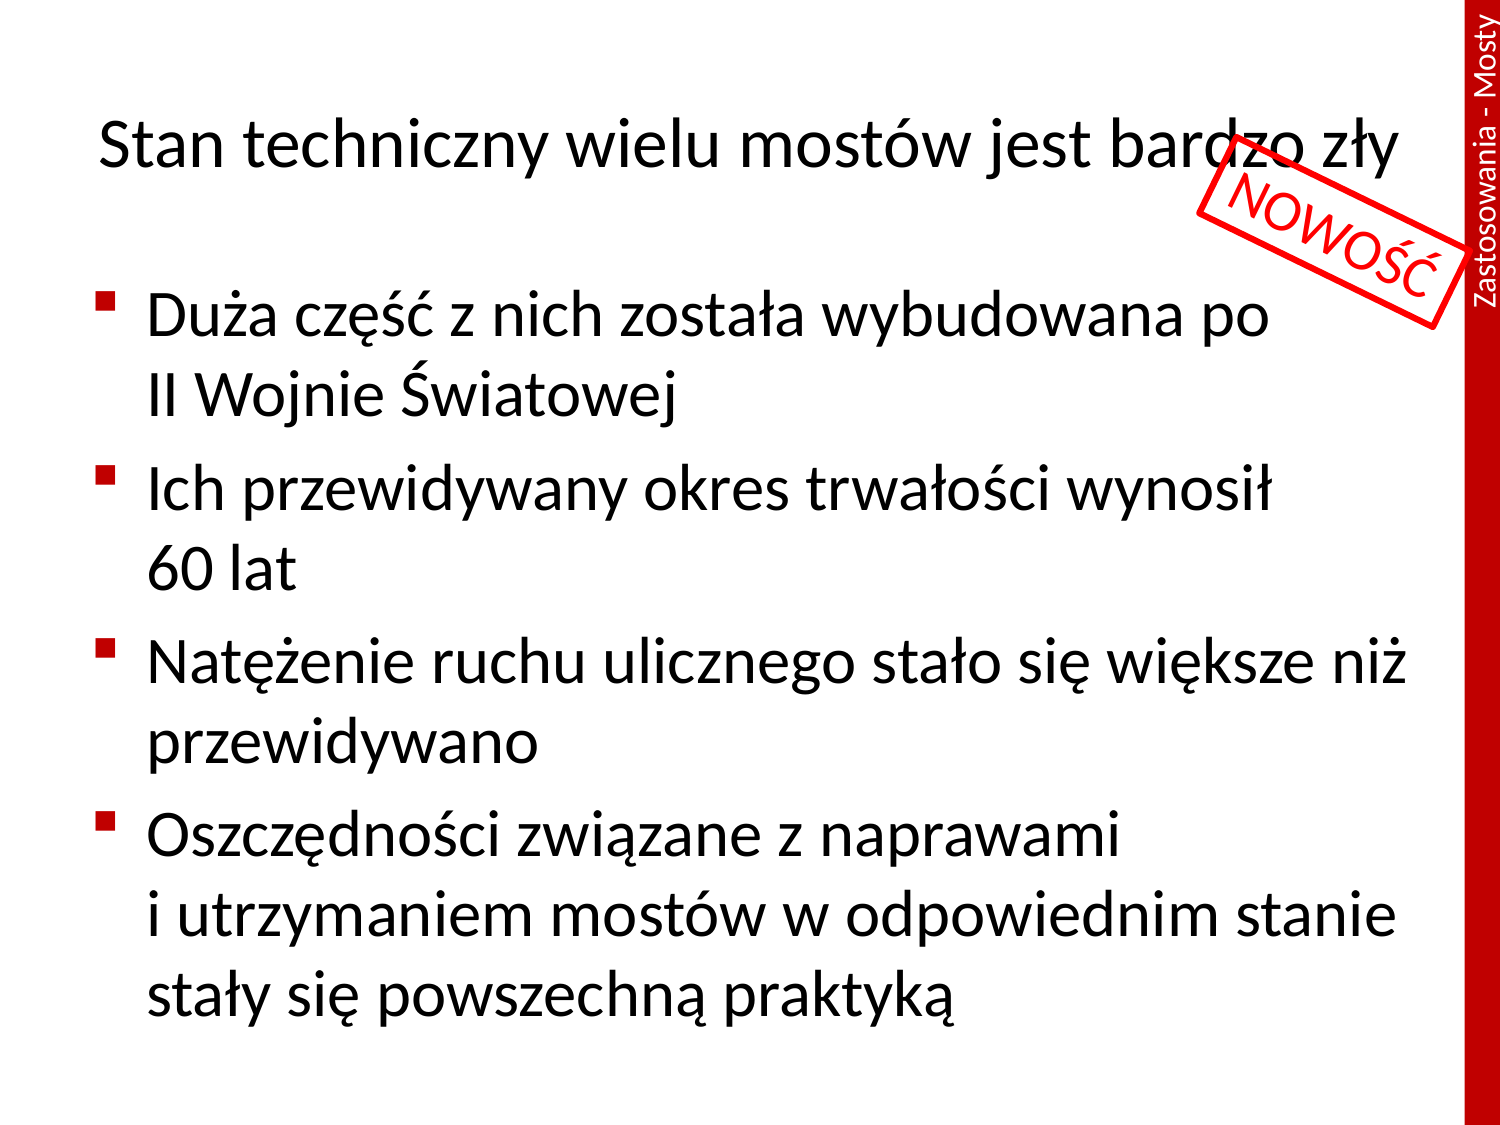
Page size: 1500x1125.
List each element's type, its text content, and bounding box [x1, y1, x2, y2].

list Duża część z nich została wybudowana po II Wojnie Światowej Ich przewidywany okres trwałości wynosił 60 lat Natężenie ruchu ulicznego stało się większe niż przewidywano Oszczędności związane z naprawami i utrzymaniem mostów w odpowiednim stanie stały się powszechną praktyką [75, 262, 1425, 1083]
title Stan techniczny wielu mostów jest bardzo zły [75, 45, 1425, 233]
text_box NOWOŚĆ [1199, 137, 1470, 327]
